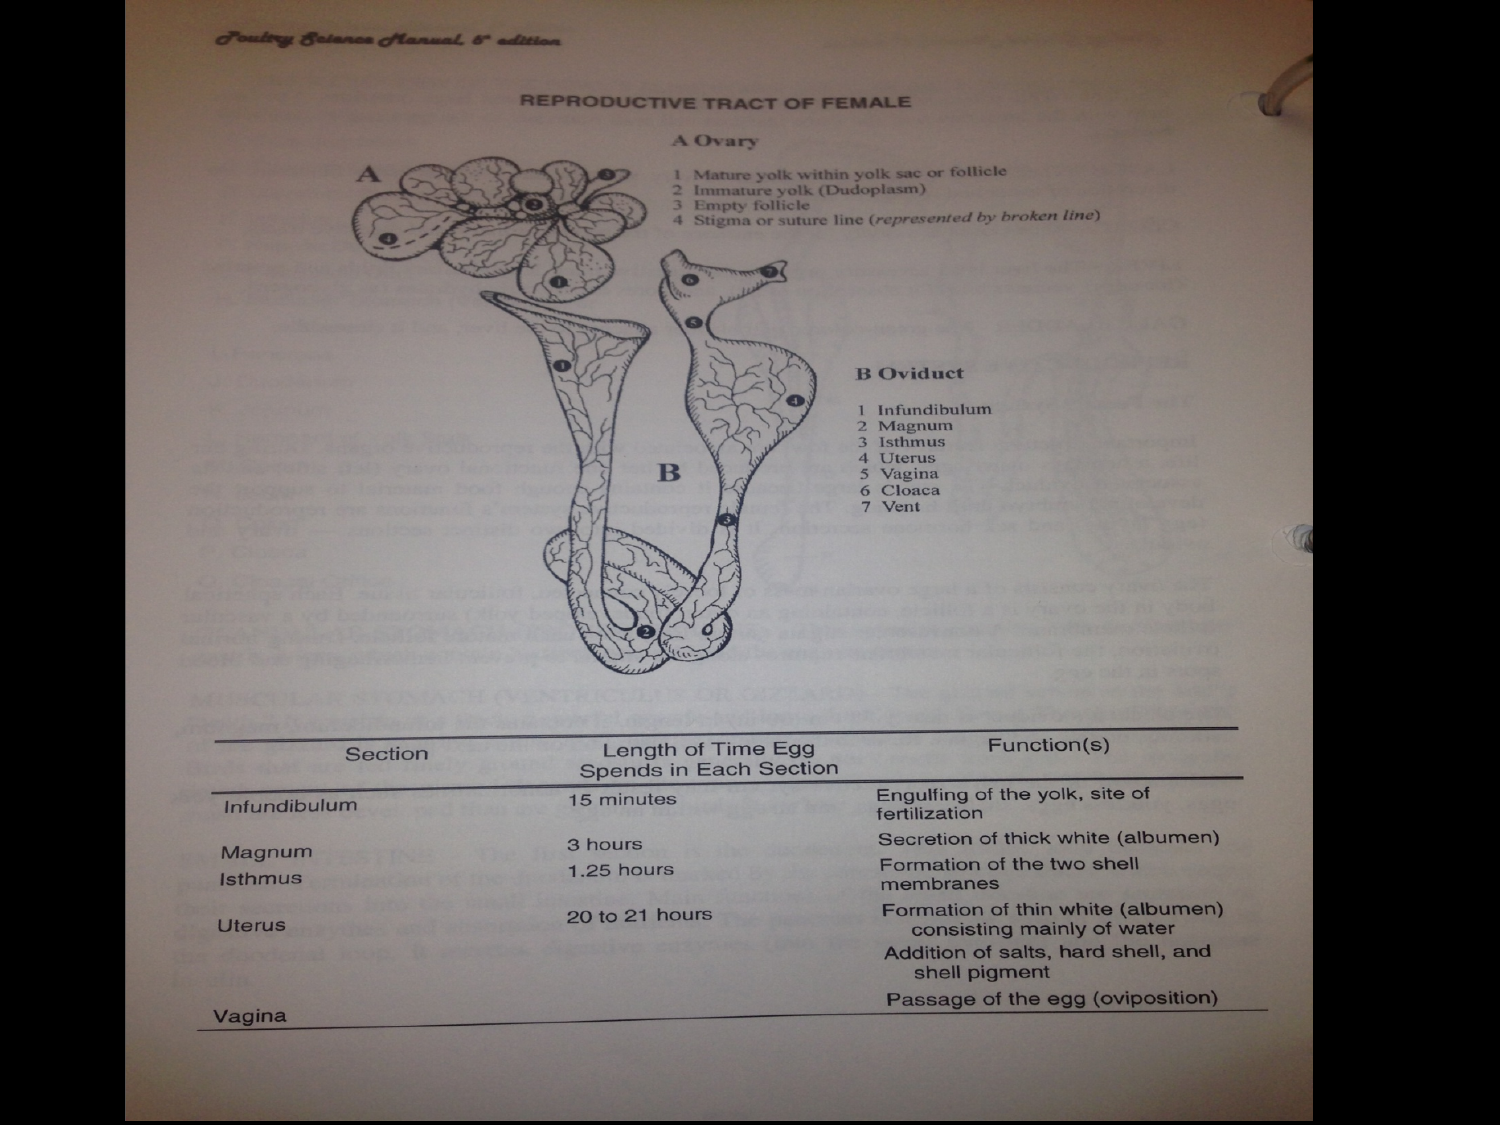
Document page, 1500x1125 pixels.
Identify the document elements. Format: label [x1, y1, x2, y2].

picture [127, 0, 1313, 1125]
